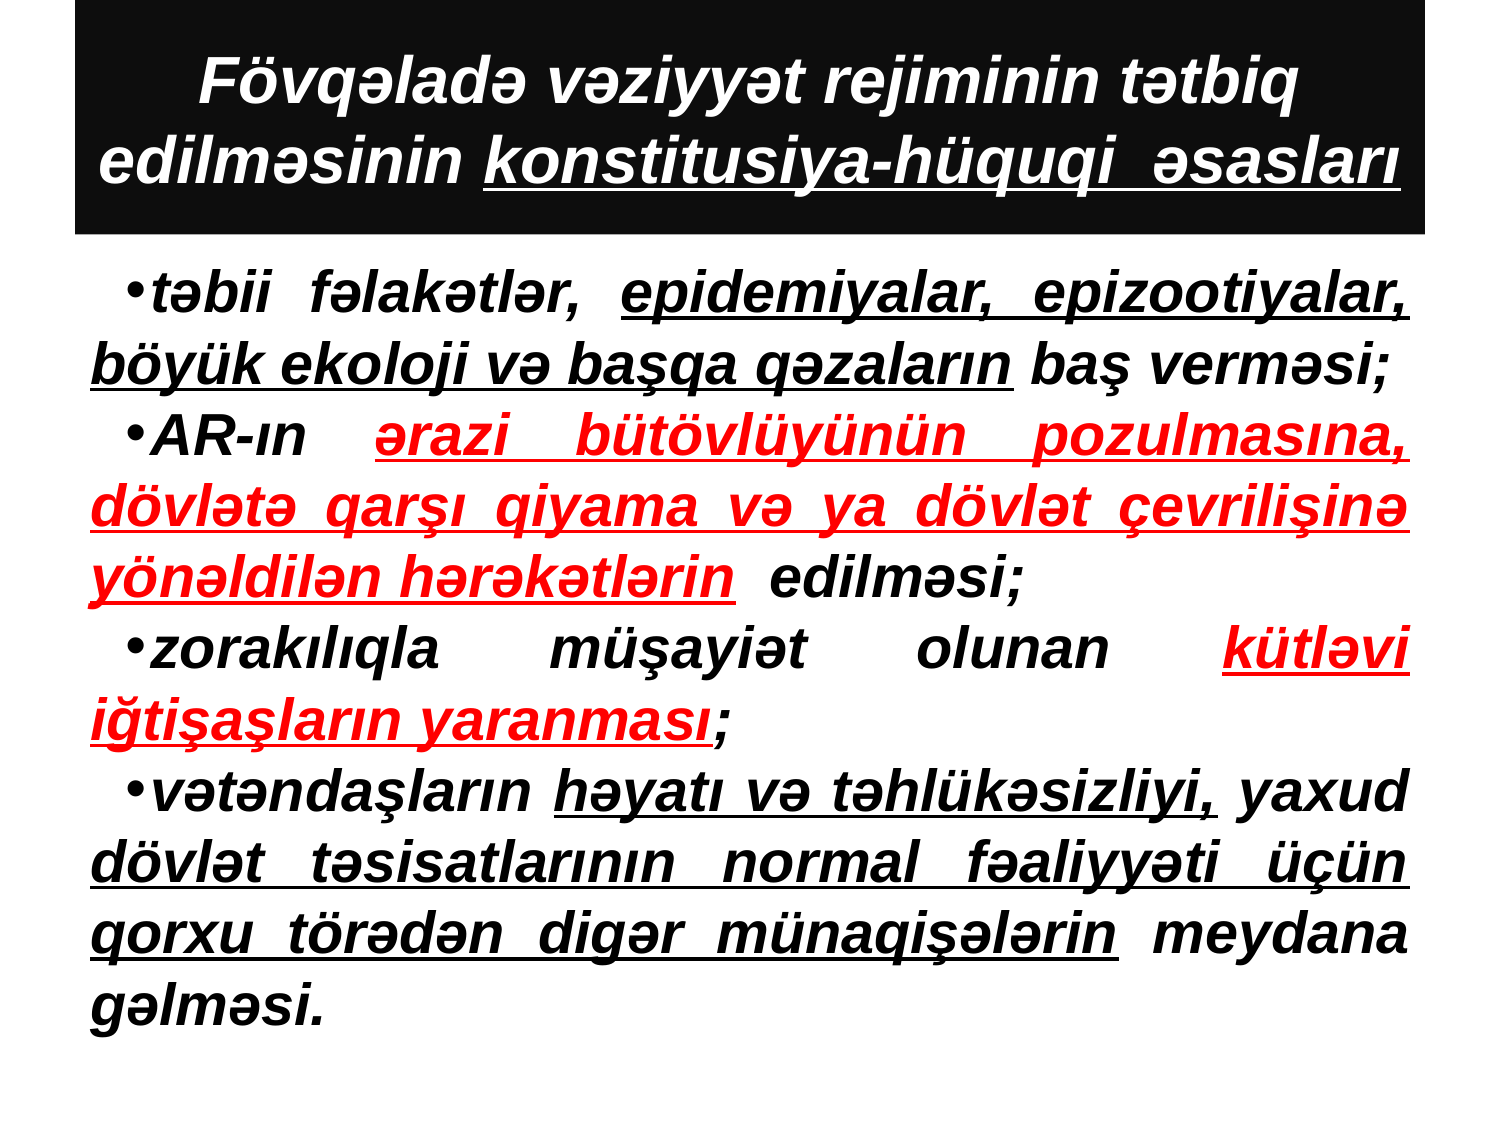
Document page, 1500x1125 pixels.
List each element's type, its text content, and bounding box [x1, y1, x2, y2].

list təbii fəlakətlər, epidemiyalar, epizootiyalar, böyük ekoloji və başqa qəzaların baş verməsi; AR-ın ərazi bütövlüyünün pozulmasına, dövlətə qarşı qiyama və ya dövlət çevrilişinə yönəldilən hərəkətlərin edilməsi; zorakılıqla müşayiət olunan kütləvi iğtişaşların yaranması; vətəndaşların həyatı və təhlükəsizliyi, yaxud dövlət təsisatlarının normal fəaliyyəti üçün qorxu törədən digər münaqişələrin meydana gəlməsi. [75, 246, 1425, 1090]
title Fövqəladə vəziyyət rejiminin tətbiq edilməsinin konstitusiya-hüquqi əsasları [75, 0, 1425, 235]
